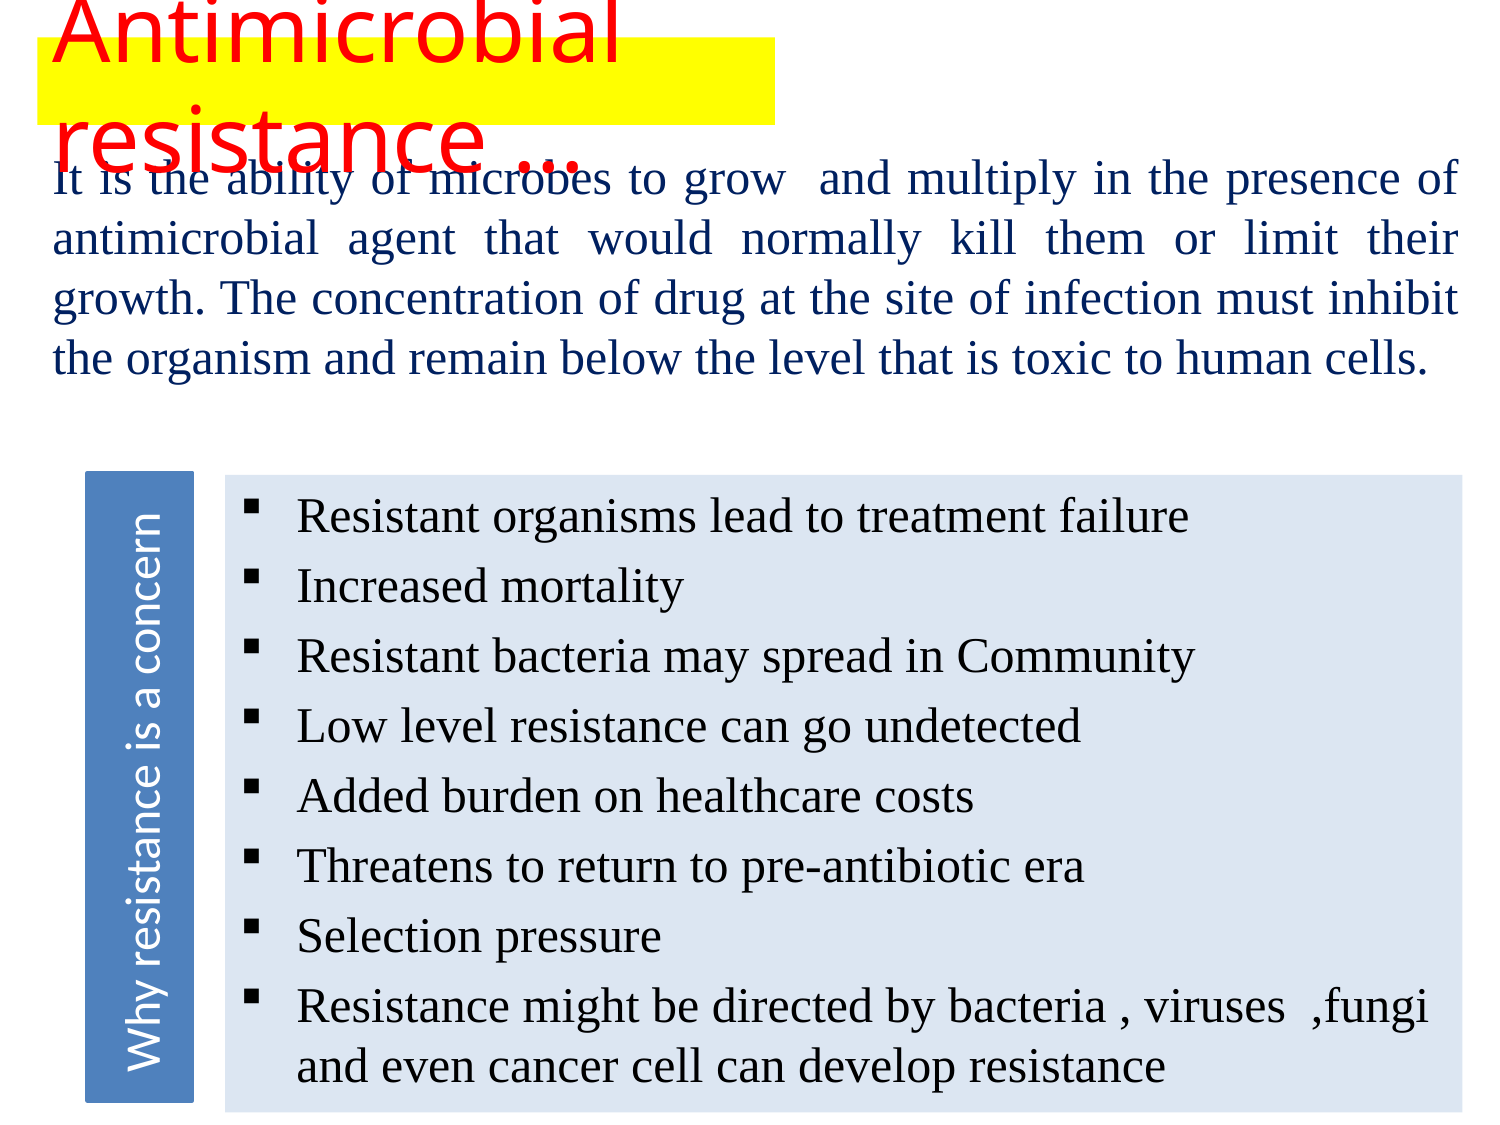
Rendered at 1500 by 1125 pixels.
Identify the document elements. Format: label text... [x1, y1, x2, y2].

text_box Antimicrobial resistance … [37, 37, 775, 125]
title Why resistance is a concern [85, 471, 194, 1103]
list Resistant organisms lead to treatment failure Increased mortality Resistant bacteria may spread in Community Low level resistance can go undetected Added burden on healthcare costs Threatens to return to pre-antibiotic era Selection pressure Resistance might be directed by bacteria , viruses ,fungi and even cancer cell can develop resistance [225, 474, 1463, 1113]
text_box It is the ability of microbes to grow and multiply in the presence of antimicrobial agent that would normally kill them or limit their growth. The concentration of drug at the site of infection must inhibit the organism and remain below the level that is toxic to human cells. [37, 137, 1475, 393]
